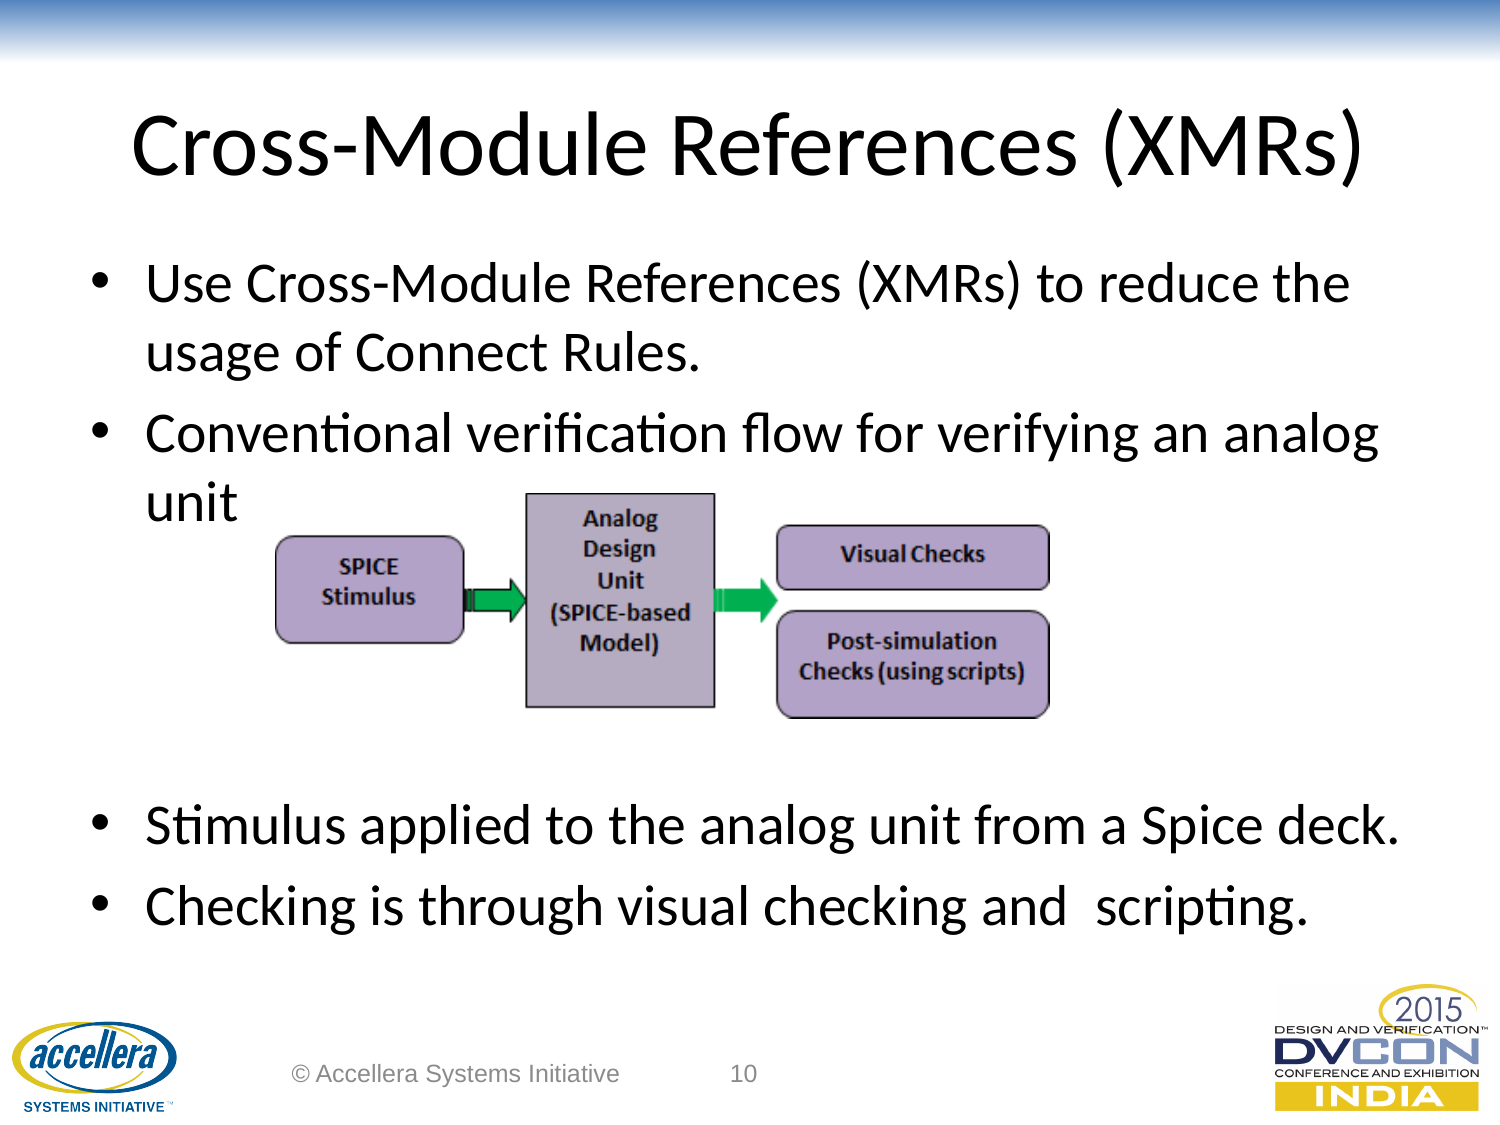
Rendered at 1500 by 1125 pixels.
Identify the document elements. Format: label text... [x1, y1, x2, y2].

picture [12, 1021, 177, 1112]
title Cross-Module References (XMRs) [75, 45, 1425, 233]
picture [274, 493, 1051, 719]
footer © Accellera Systems Initiative [275, 1042, 600, 1103]
picture [1275, 984, 1488, 1112]
slide_number 10 [600, 1042, 888, 1103]
list Use Cross-Module References (XMRs) to reduce the usage of Connect Rules. Conventional verification flow for verifying an analog unit Stimulus applied to the analog unit from a Spice deck. Checking is through visual checking and scripting. [75, 237, 1425, 975]
